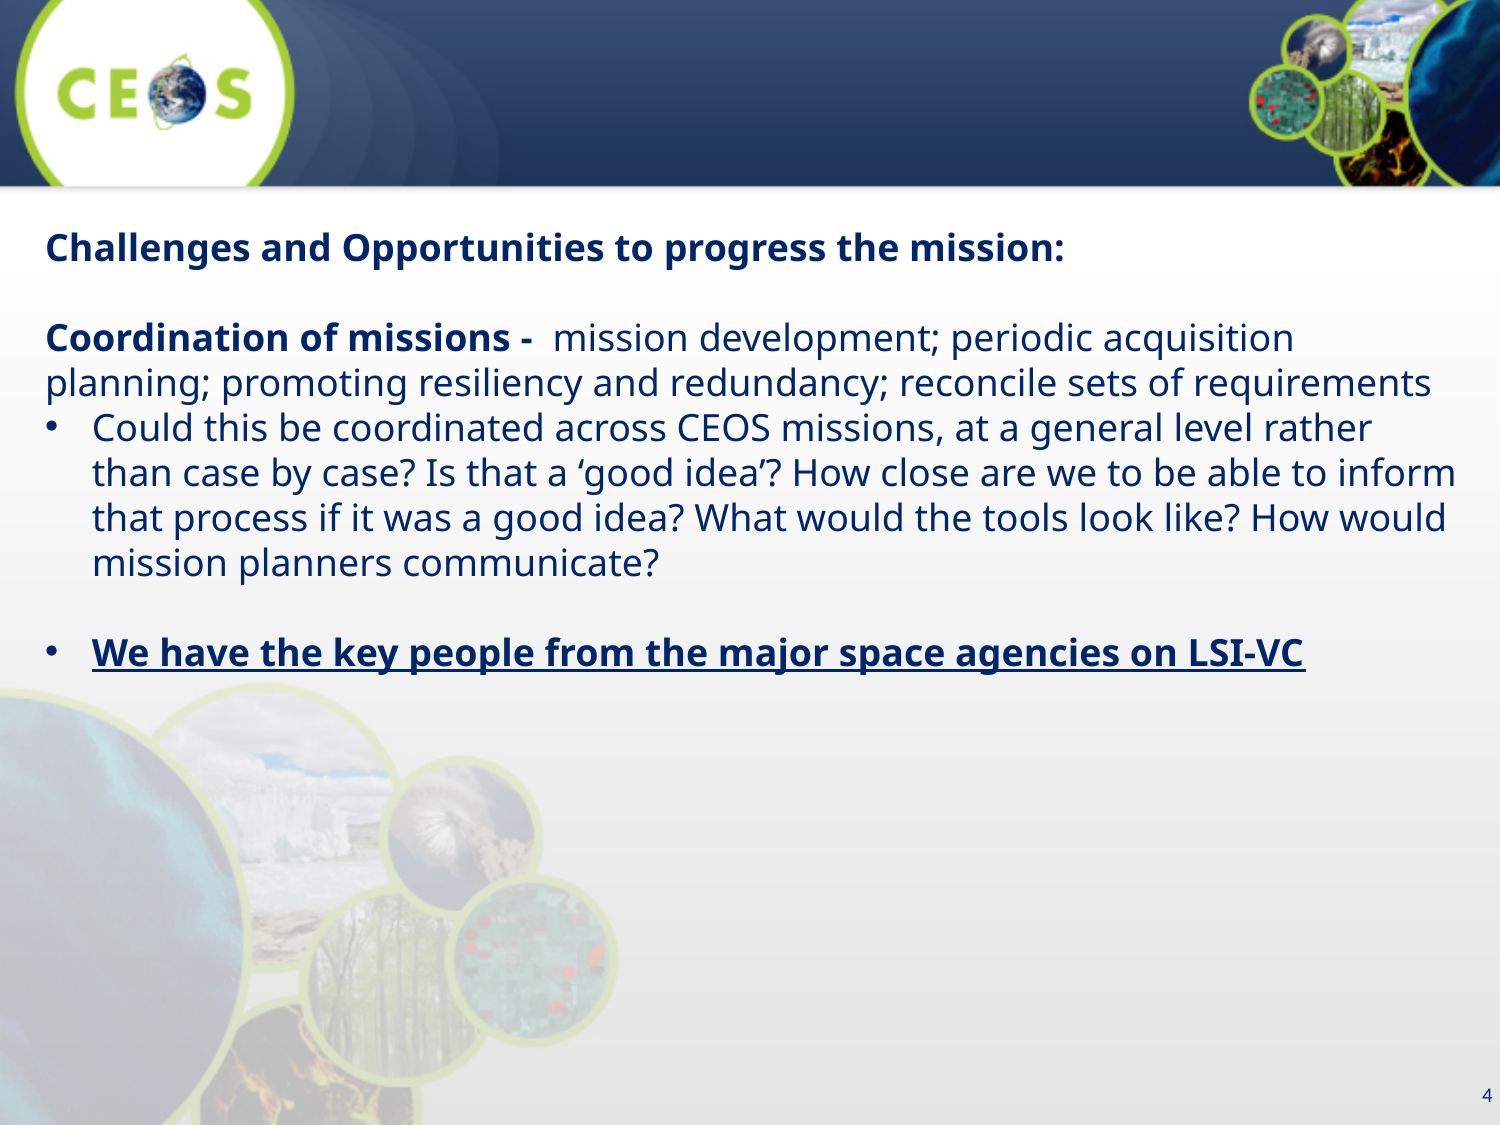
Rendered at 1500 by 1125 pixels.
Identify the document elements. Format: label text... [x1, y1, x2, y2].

slide_number 4 [1186, 1073, 1500, 1117]
picture [0, 0, 1500, 1125]
text_box Challenges and Opportunities to progress the mission: Coordination of missions - mission development; periodic acquisition planning; promoting resiliency and redundancy; reconcile sets of requirements Could this be coordinated across CEOS missions, at a general level rather than case by case? Is that a ‘good idea’? How close are we to be able to inform that process if it was a good idea? What would the tools look like? How would mission planners communicate? We have the key people from the major space agencies on LSI-VC [37, 216, 1467, 771]
